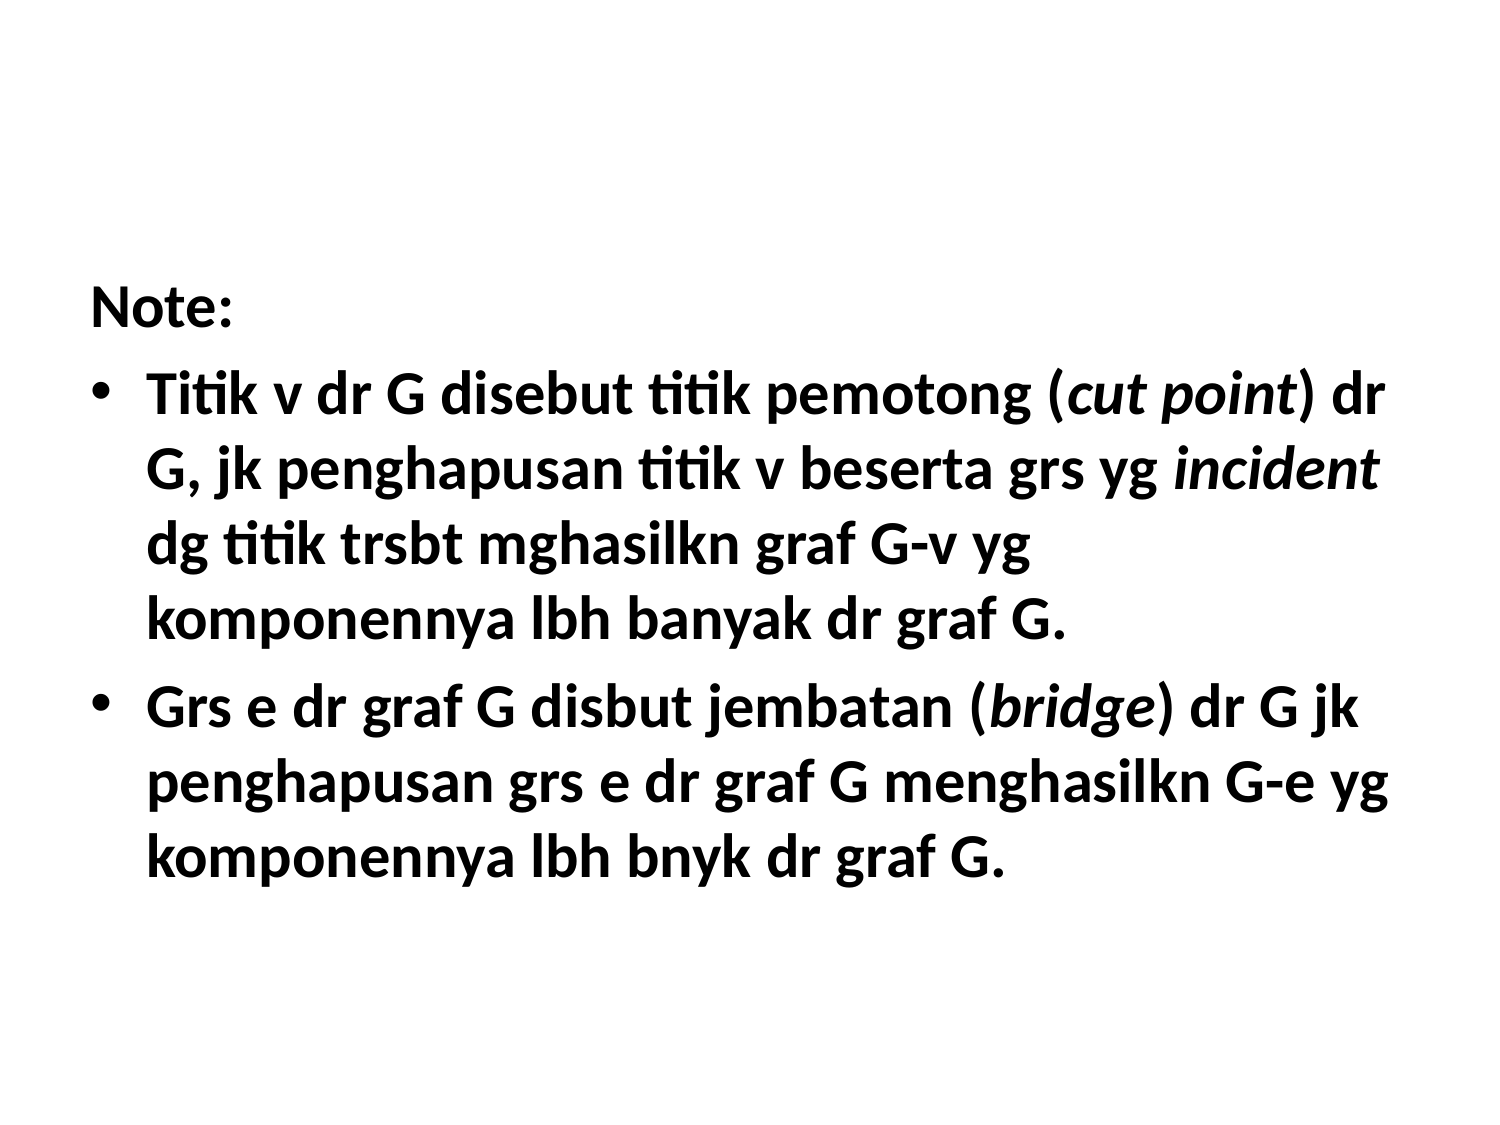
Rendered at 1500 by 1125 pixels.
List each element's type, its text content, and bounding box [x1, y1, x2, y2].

list Note: Titik v dr G disebut titik pemotong (cut point) dr G, jk penghapusan titik v beserta grs yg incident dg titik trsbt mghasilkn graf G-v yg komponennya lbh banyak dr graf G. Grs e dr graf G disbut jembatan (bridge) dr G jk penghapusan grs e dr graf G menghasilkn G-e yg komponennya lbh bnyk dr graf G. [75, 257, 1425, 1125]
